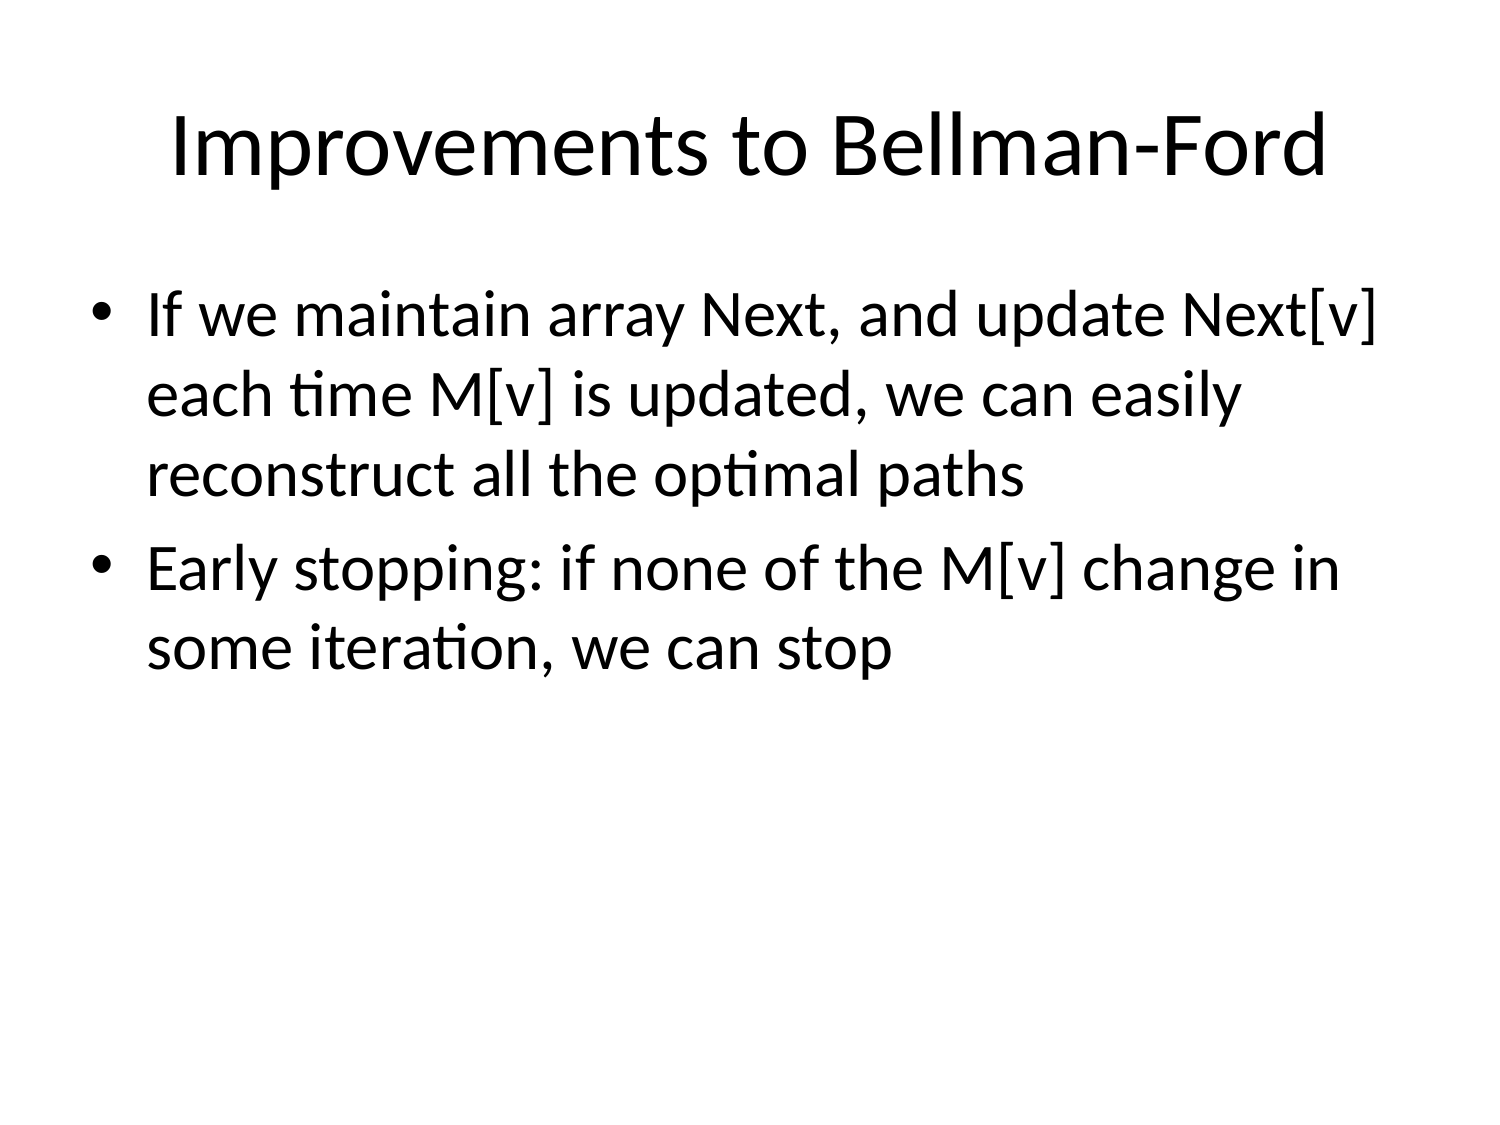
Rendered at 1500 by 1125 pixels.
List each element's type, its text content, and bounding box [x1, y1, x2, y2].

list If we maintain array Next, and update Next[v] each time M[v] is updated, we can easily reconstruct all the optimal paths Early stopping: if none of the M[v] change in some iteration, we can stop [75, 262, 1425, 1005]
title Improvements to Bellman-Ford [75, 45, 1425, 233]
